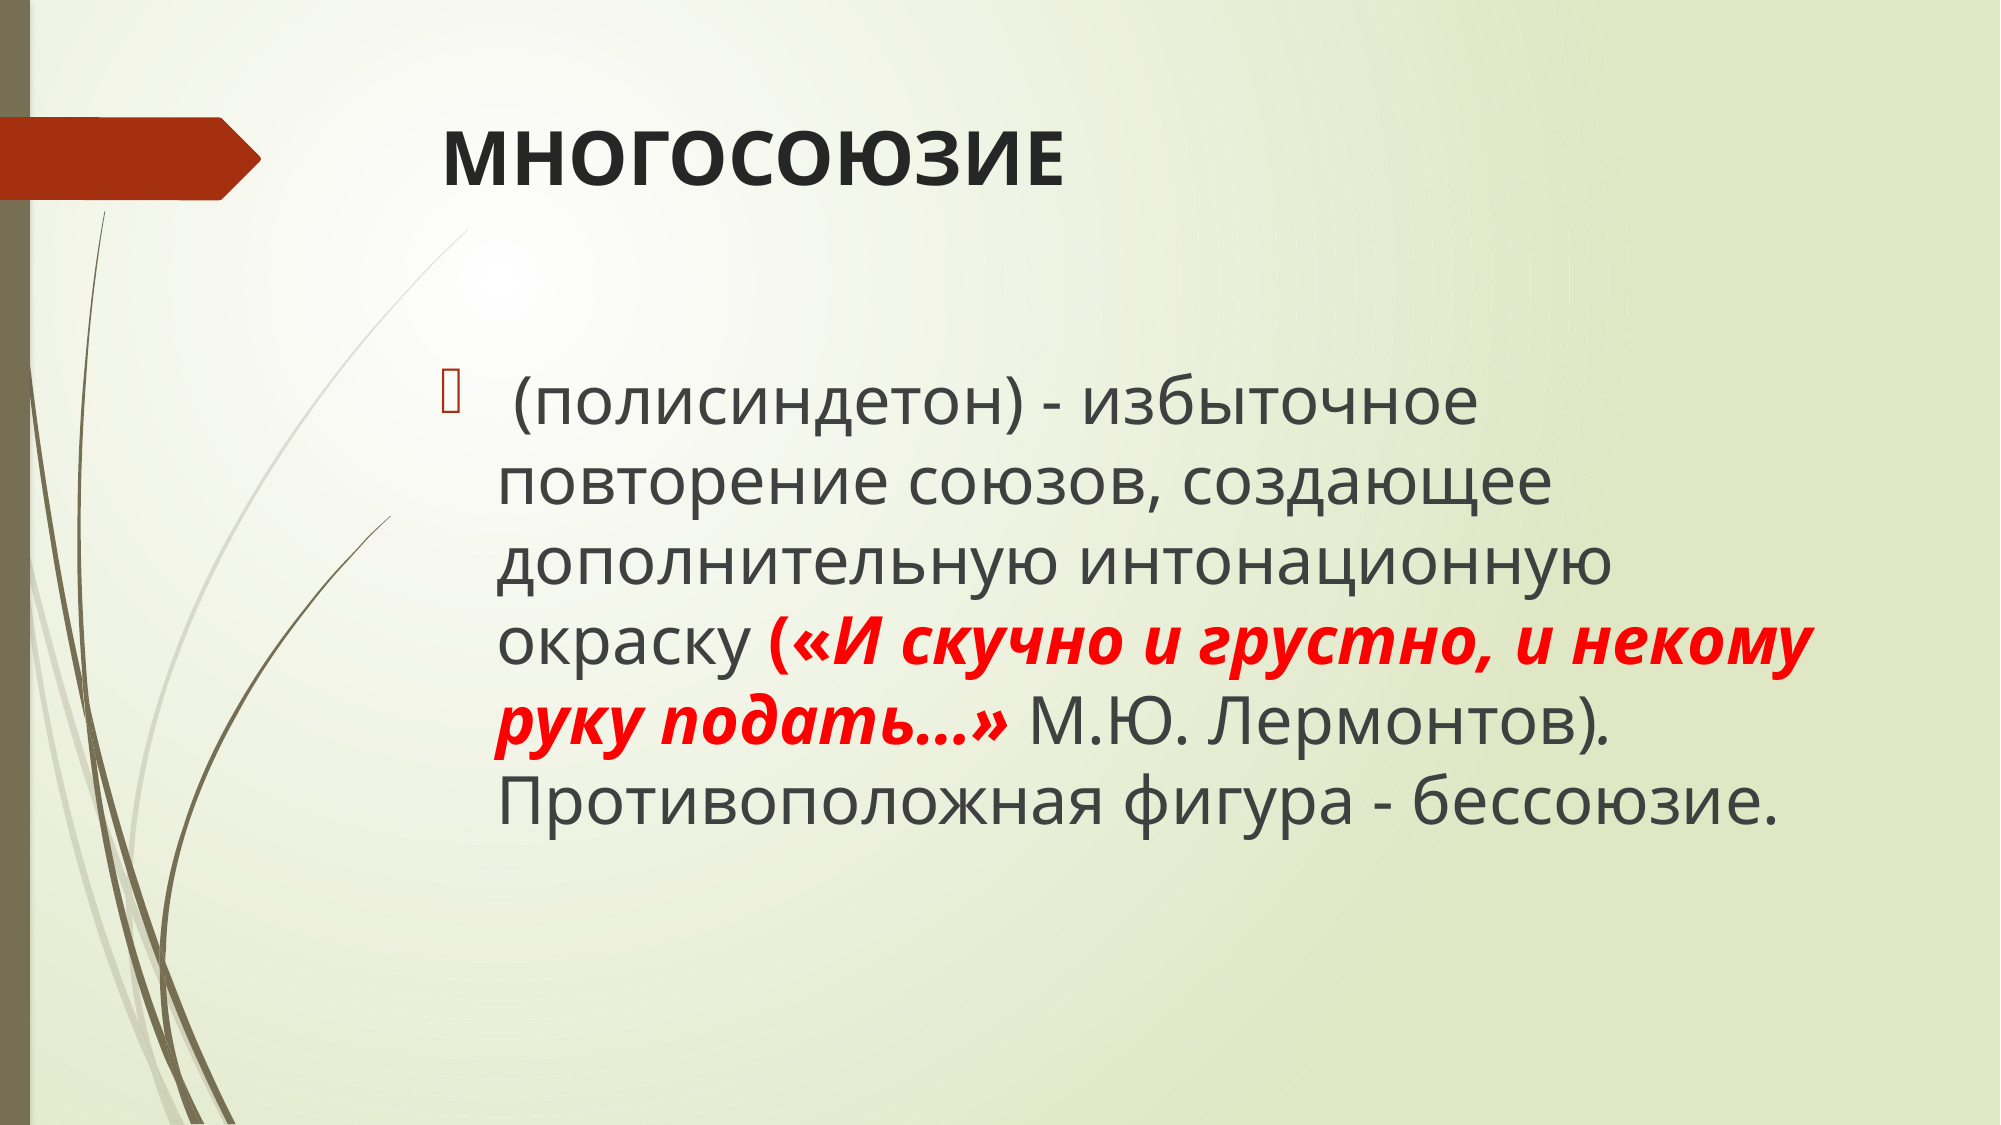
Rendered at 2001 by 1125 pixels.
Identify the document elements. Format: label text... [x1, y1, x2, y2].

title МНОГОСОЮЗИЕ [425, 102, 1888, 313]
list (полисиндетон) - избыточное повторение союзов, создающее дополнительную интонационную окраску («И скучно и грустно, и некому руку подать…» М.Ю. Лермонтов). Противоположная фигура - бессоюзие. [424, 350, 1888, 970]
